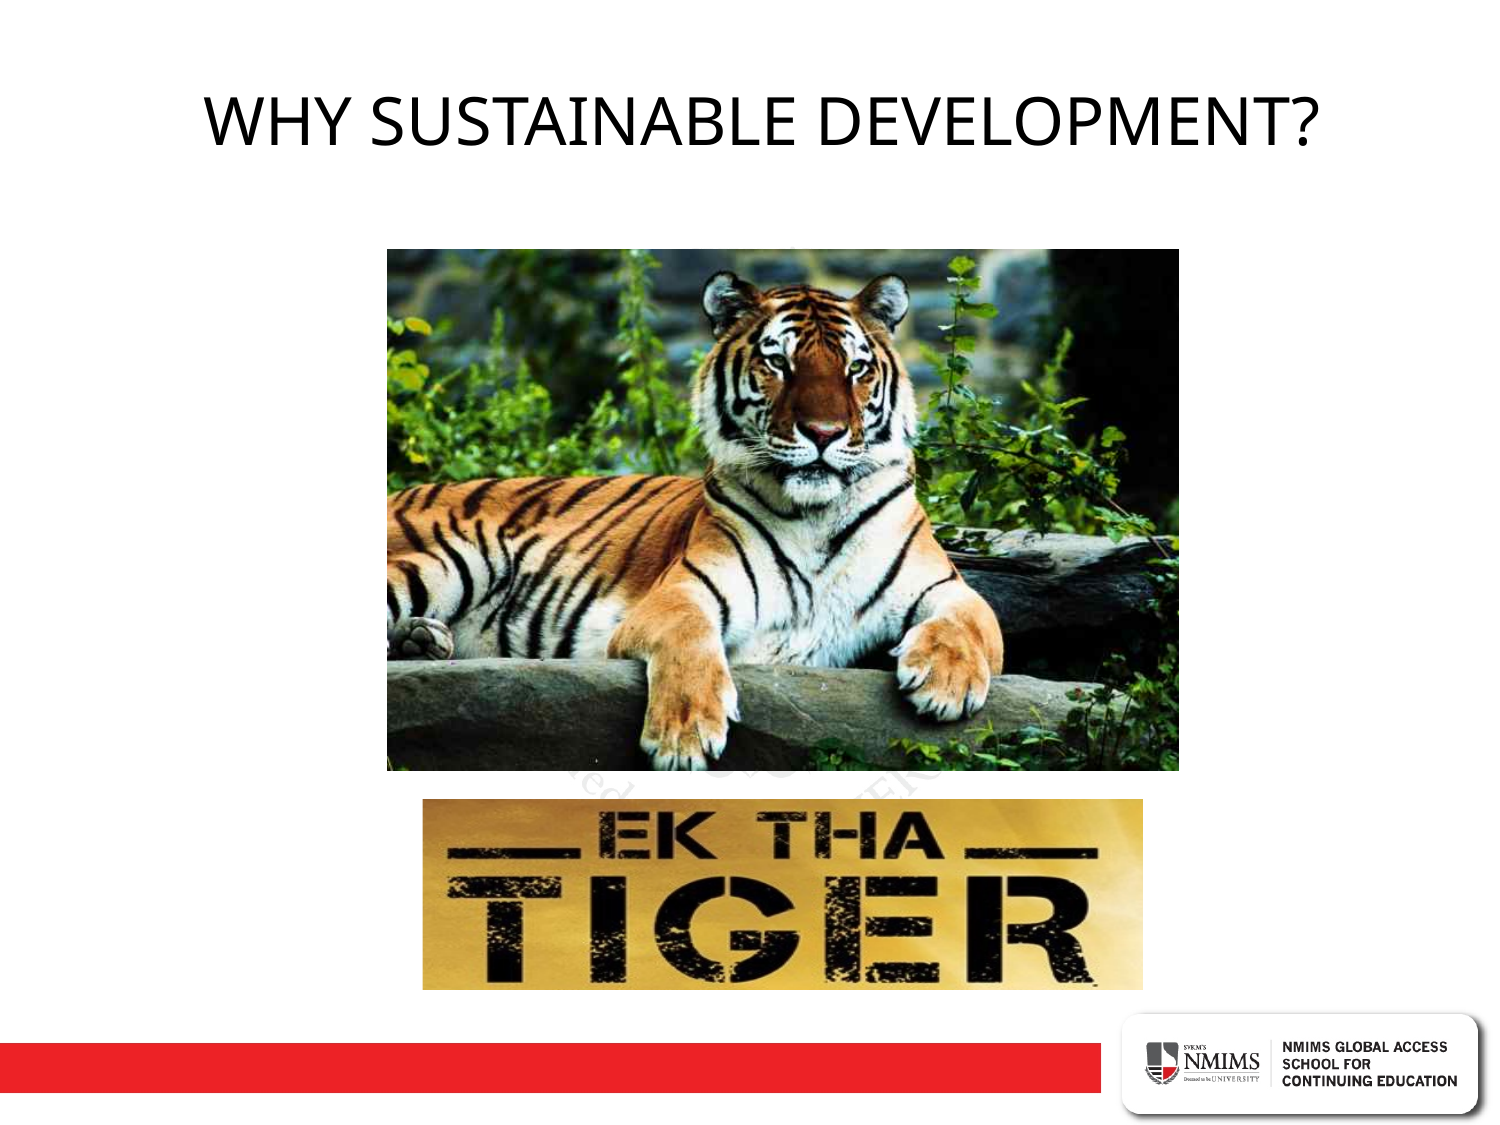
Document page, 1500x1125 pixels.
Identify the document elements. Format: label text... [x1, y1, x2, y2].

title WHY SUSTAINABLE DEVELOPMENT? [150, 24, 1375, 213]
picture [0, 0, 1500, 1125]
